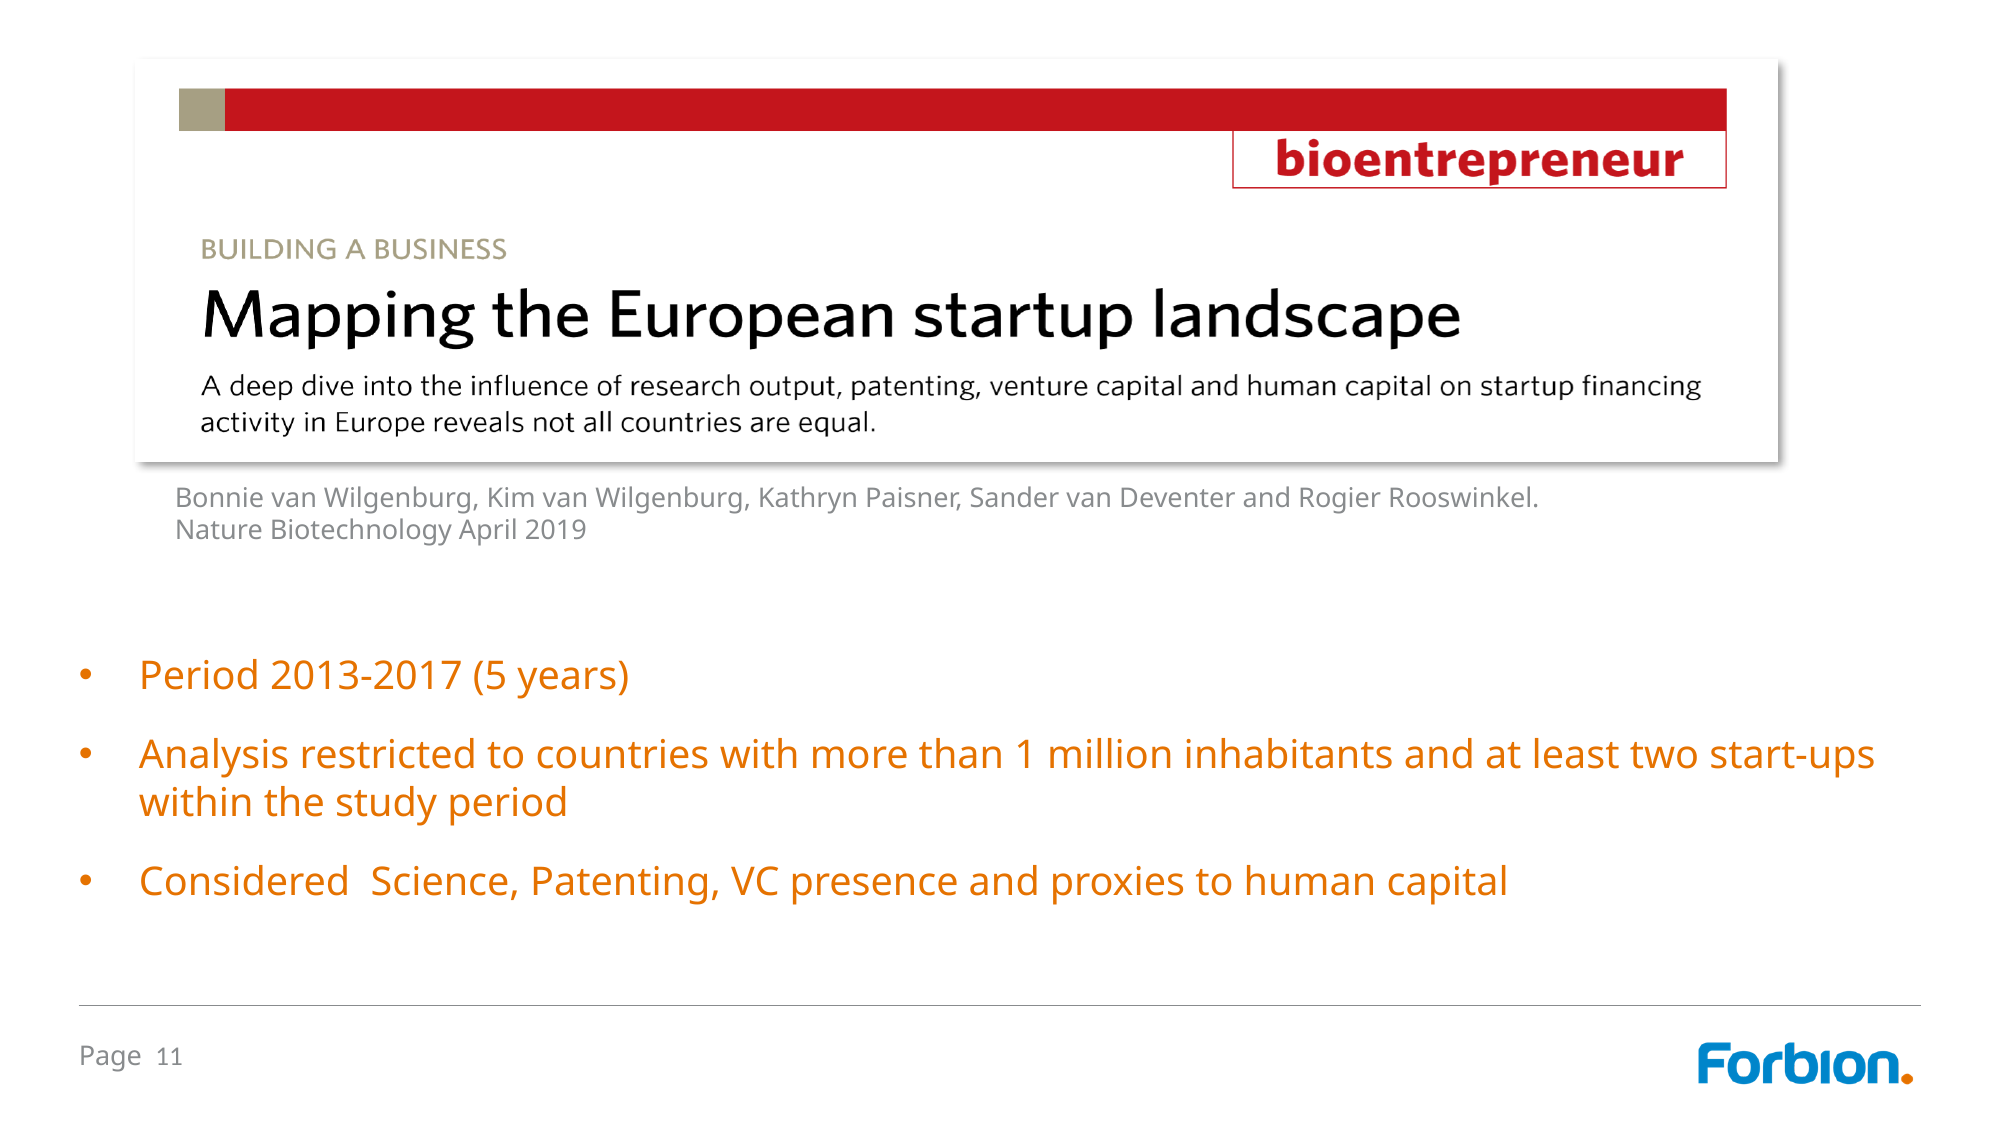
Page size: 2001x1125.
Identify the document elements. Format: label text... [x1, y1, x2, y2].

list Period 2013-2017 (5 years) Analysis restricted to countries with more than 1 million inhabitants and at least two start-ups within the study period Considered Science, Patenting, VC presence and proxies to human capital [78, 649, 1922, 1001]
picture [135, 59, 1778, 462]
text_box Bonnie van Wilgenburg, Kim van Wilgenburg, Kathryn Paisner, Sander van Deventer and Rogier Rooswinkel. Nature Biotechnology April 2019 [155, 470, 1798, 555]
picture [1650, 1035, 1919, 1105]
slide_number 11 [155, 1038, 606, 1088]
